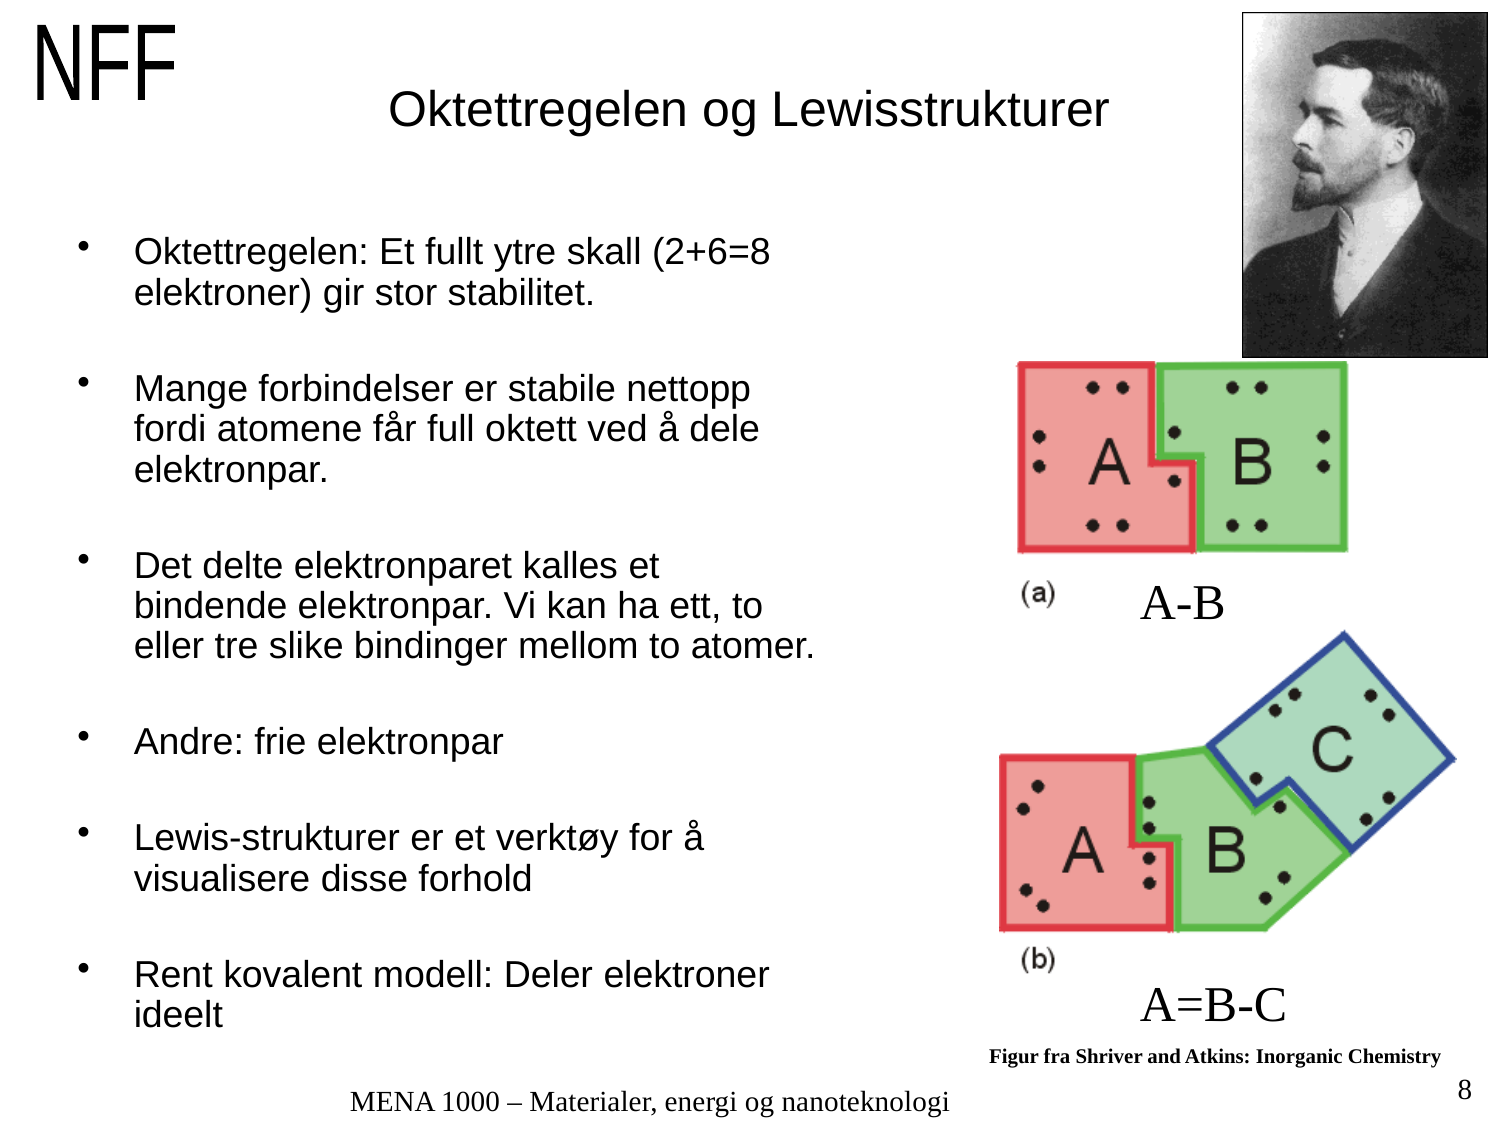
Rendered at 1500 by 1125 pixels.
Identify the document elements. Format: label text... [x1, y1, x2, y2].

text_box A=B-C [1125, 982, 1375, 1039]
list Oktettregelen: Et fullt ytre skall (2+6=8 elektroner) gir stor stabilitet. Mange forbindelser er stabile nettopp fordi atomene får full oktett ved å dele elektronpar. Det delte elektronparet kalles et bindende elektronpar. Vi kan ha ett, to eller tre slike bindinger mellom to atomer. Andre: frie elektronpar Lewis-strukturer er et verktøy for å visualisere disse forhold Rent kovalent modell: Deler elektroner ideelt [62, 224, 838, 1063]
footer MENA 1000 – Materialer, energi og nanoteknologi [312, 1074, 988, 1125]
picture [1242, 12, 1500, 359]
text_box Figur fra Shriver and Atkins: Inorganic Chemistry [974, 1035, 1463, 1075]
slide_number 8 [1349, 1062, 1488, 1113]
picture [999, 361, 1457, 975]
title Oktettregelen og Lewisstrukturer [112, 12, 1240, 201]
